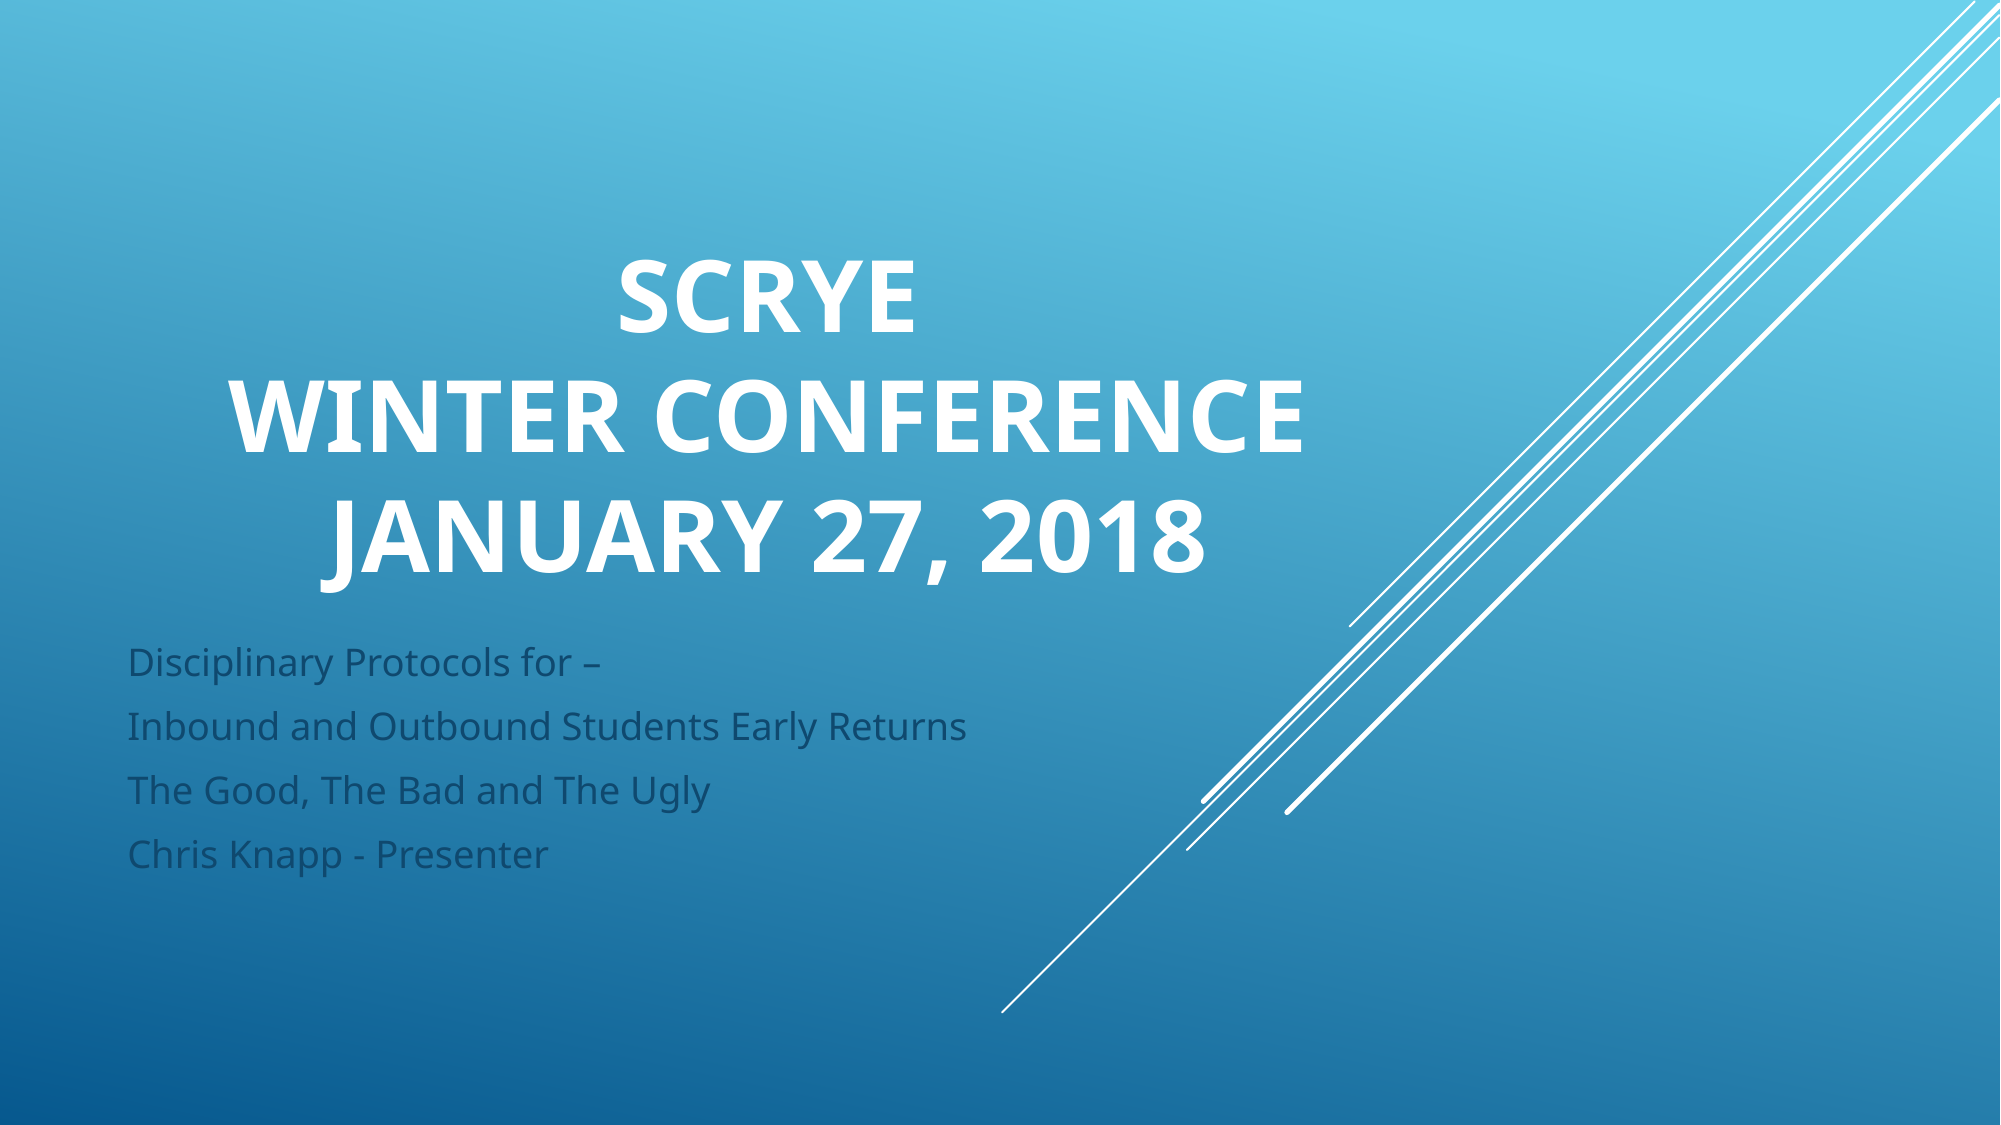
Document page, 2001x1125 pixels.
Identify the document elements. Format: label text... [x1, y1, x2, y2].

title SCRYE WINTER CONFERENCE JANUARY 27, 2018 [112, 112, 1425, 600]
subtitle Disciplinary Protocols for – Inbound and Outbound Students Early Returns The Good, The Bad and The Ugly Chris Knapp - Presenter [112, 630, 1163, 950]
